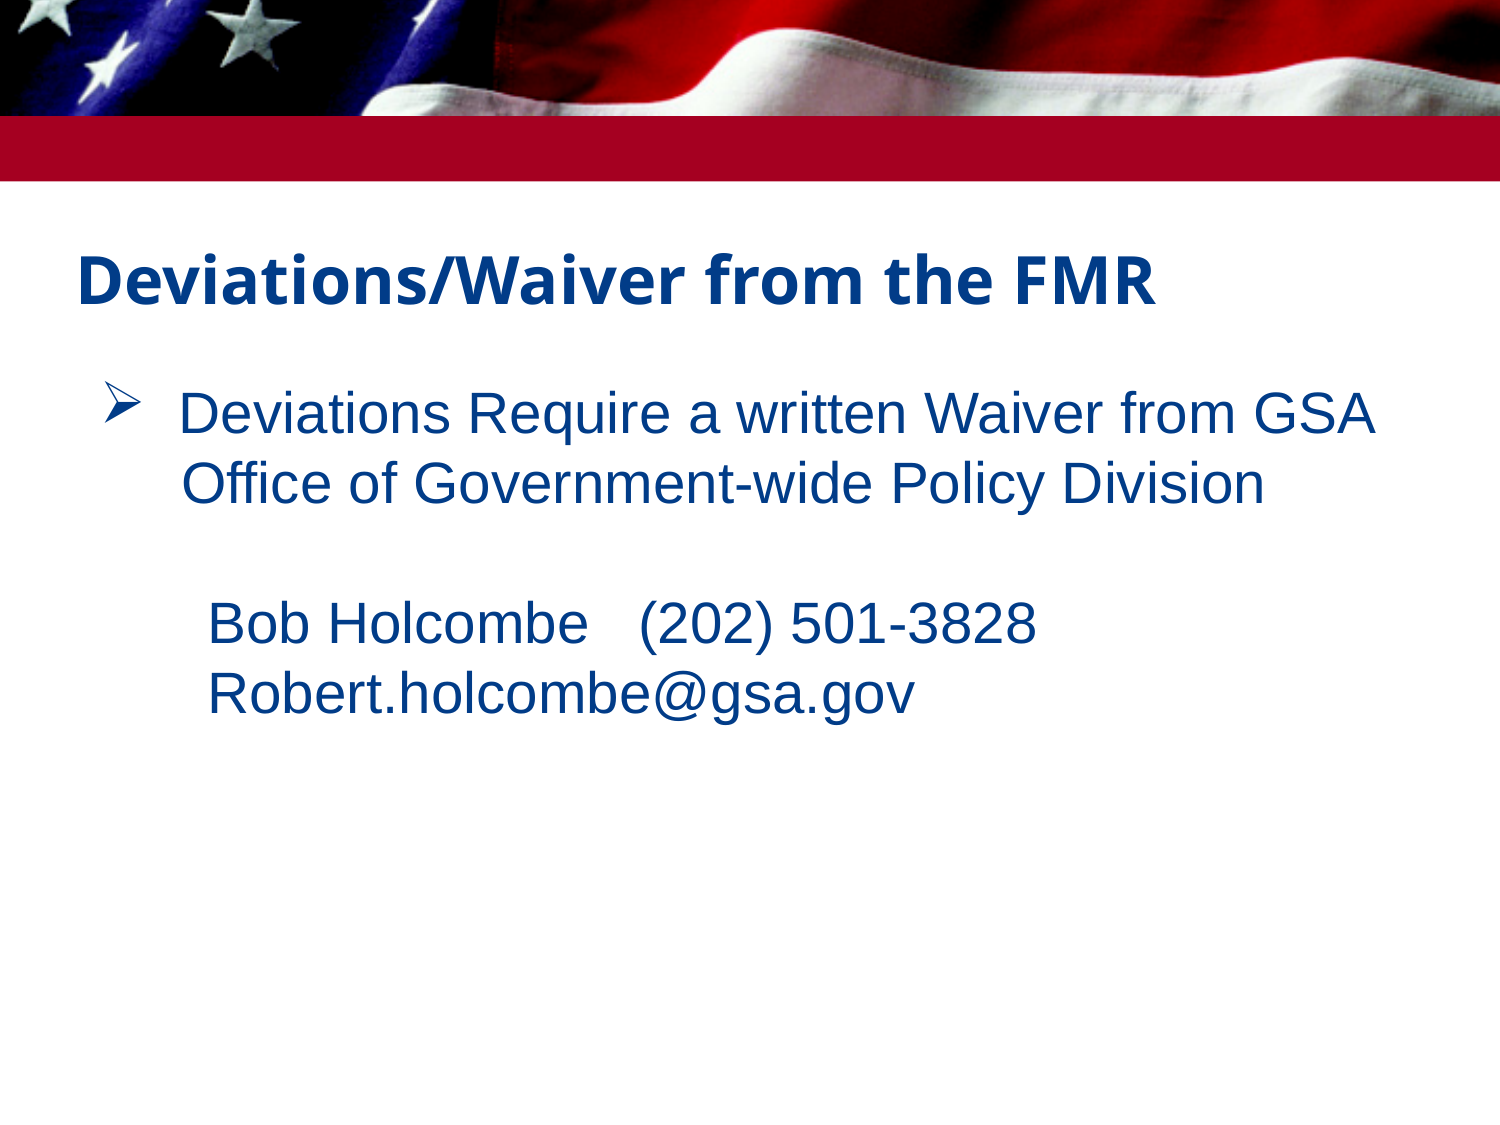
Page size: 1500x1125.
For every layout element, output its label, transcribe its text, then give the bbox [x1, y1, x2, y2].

text_box Deviations Require a written Waiver from GSA Office of Government-wide Policy Division Bob Holcombe (202) 501-3828 Robert.holcombe@gsa.gov [99, 374, 1425, 1015]
picture [0, 0, 1500, 116]
text_box Deviations/Waiver from the FMR [74, 237, 1438, 318]
